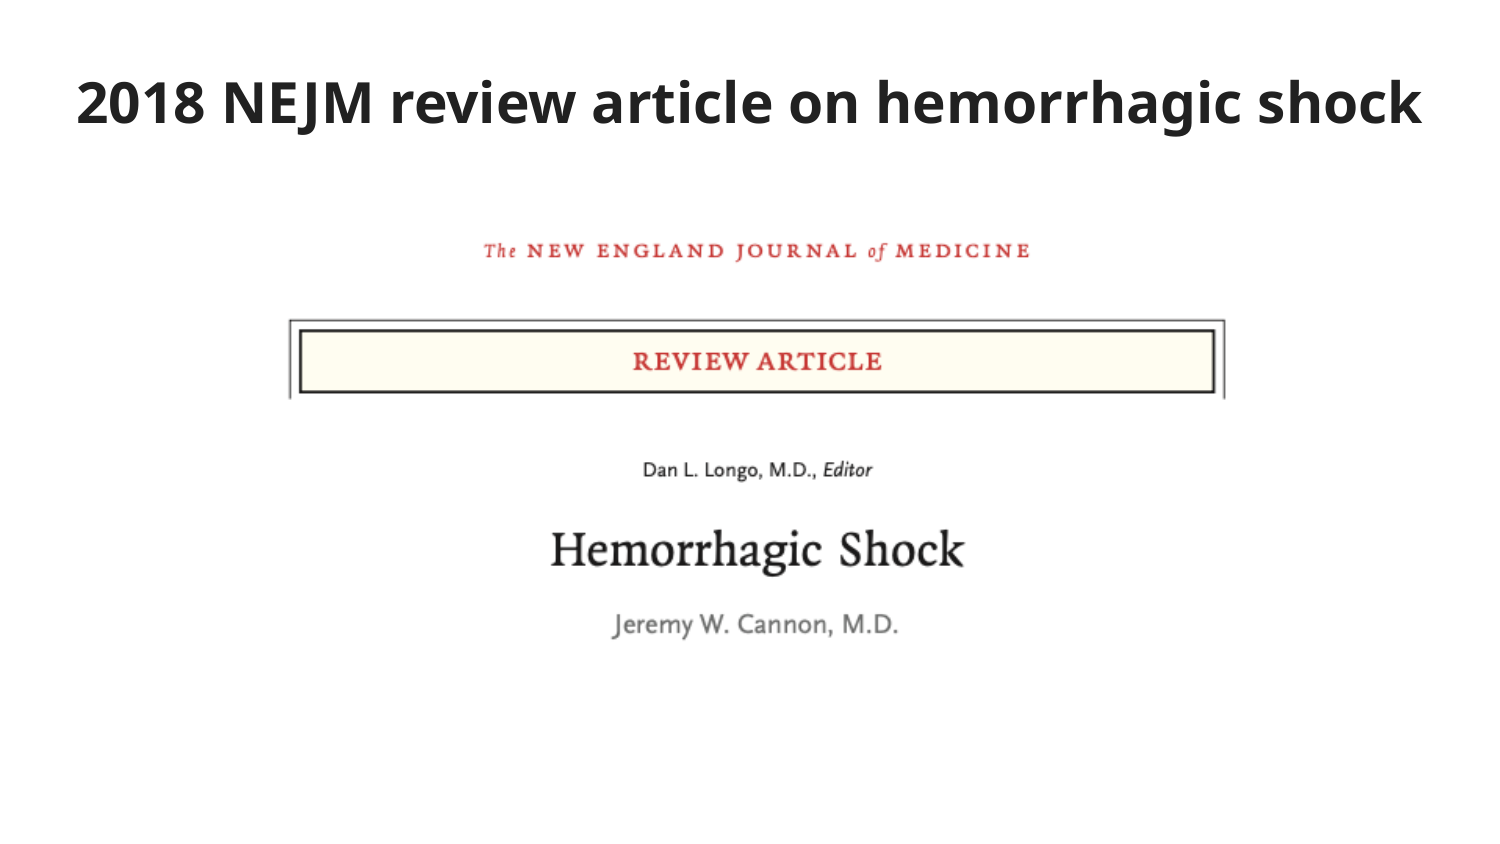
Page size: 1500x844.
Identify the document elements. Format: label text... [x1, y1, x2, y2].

title 2018 NEJM review article on hemorrhagic shock [51, 48, 1449, 180]
picture [218, 198, 1282, 675]
